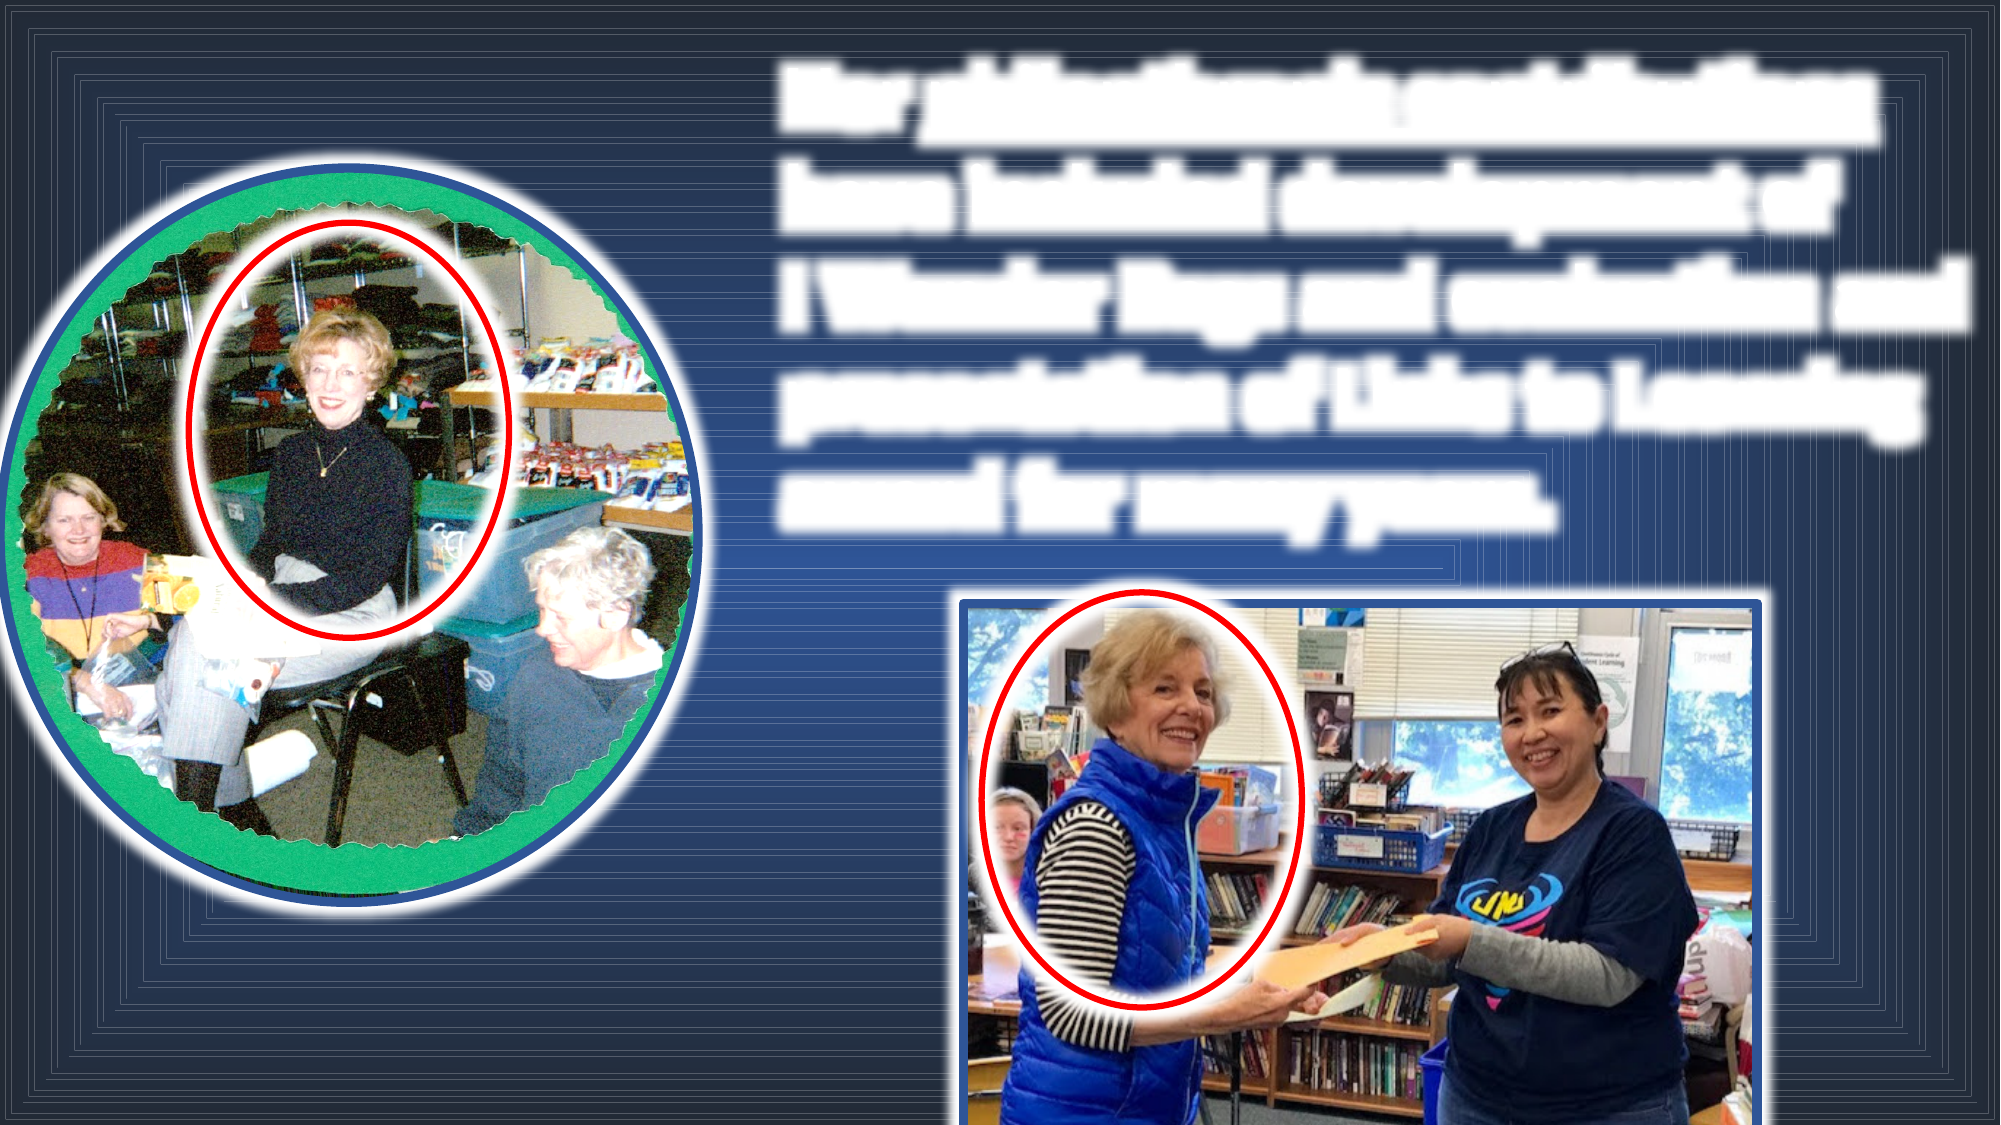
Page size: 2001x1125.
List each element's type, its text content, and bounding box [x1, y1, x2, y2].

text_box Her philanthropic contributions have included development of I Wonder Bags and evaluation and presentation of Links to Learning award for many years. [769, 32, 2000, 547]
text_box [1080, 591, 1204, 607]
picture [0, 168, 698, 903]
picture [968, 607, 1753, 1125]
